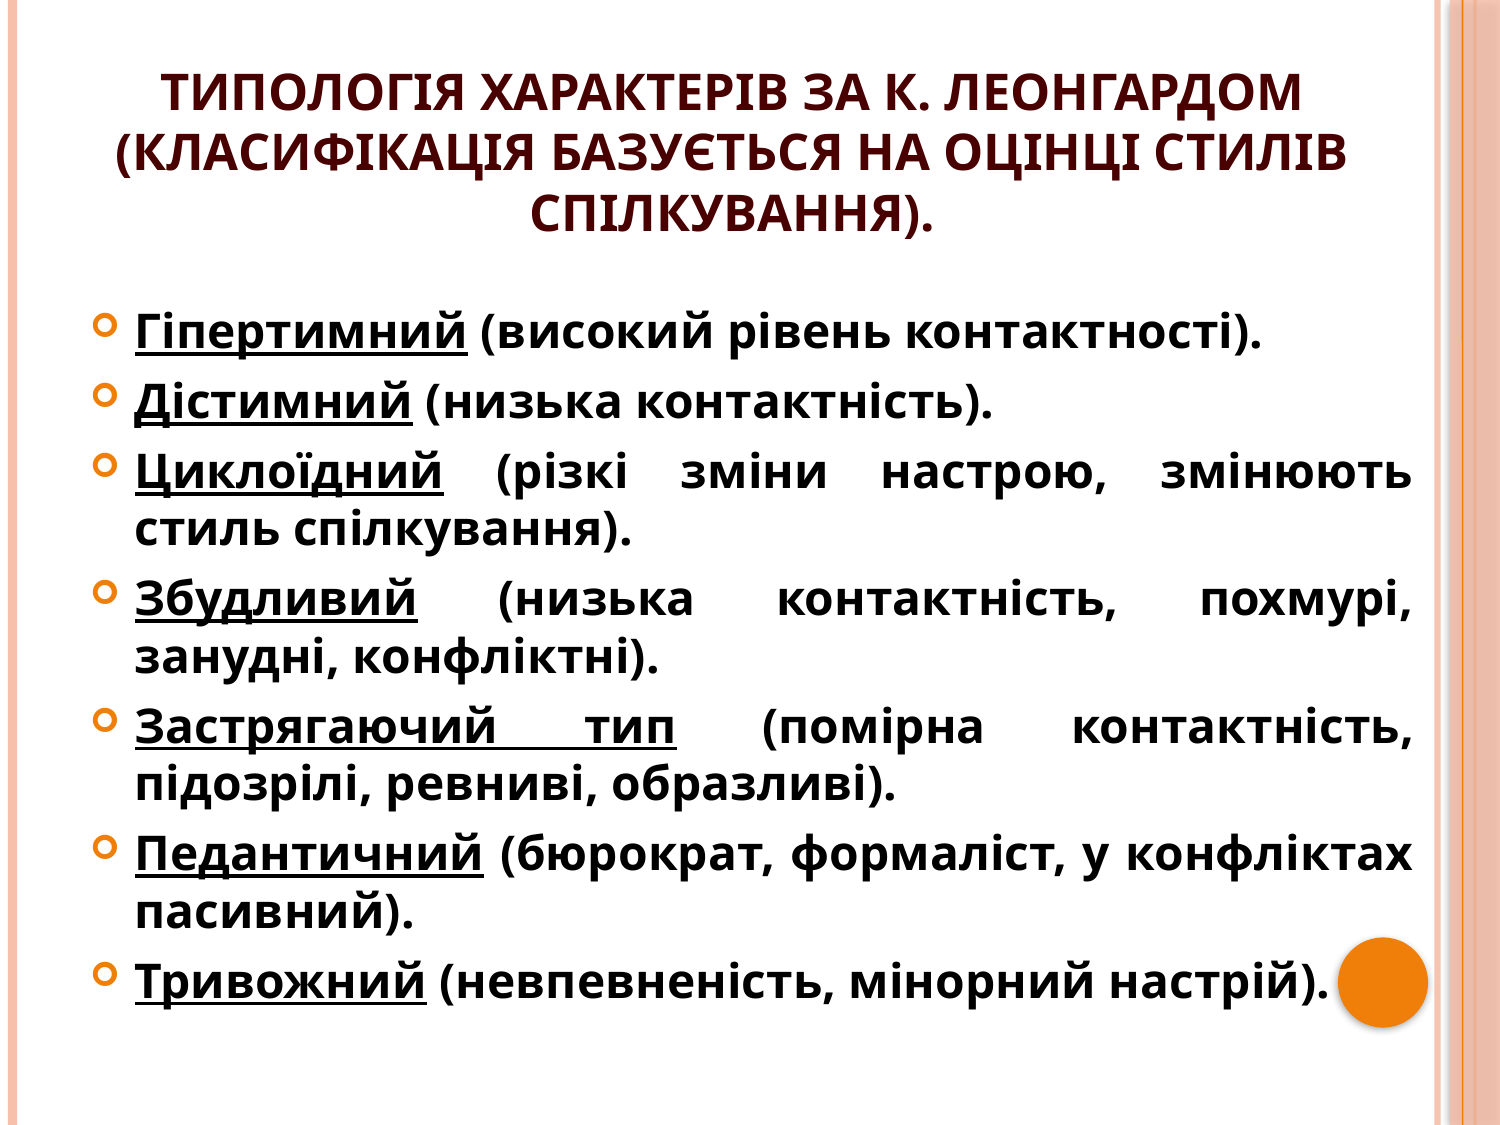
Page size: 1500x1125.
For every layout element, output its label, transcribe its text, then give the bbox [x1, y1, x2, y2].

title Типологія характерів за К. Леонгардом (класифікація базується на оцінці стилів спілкування). [82, 46, 1383, 292]
list Гіпертимний (високий рівень контактності). Дістимний (низька контактність). Циклоїдний (різкі зміни настрою, змінюють стиль спілкування). Збудливий (низька контактність, похмурі, занудні, конфліктні). Застрягаючий тип (помірна контактність, підозрілі, ревниві, образливі). Педантичний (бюрократ, формаліст, у конфліктах пасивний). Тривожний (невпевненість, мінорний настрій). [74, 292, 1430, 1063]
